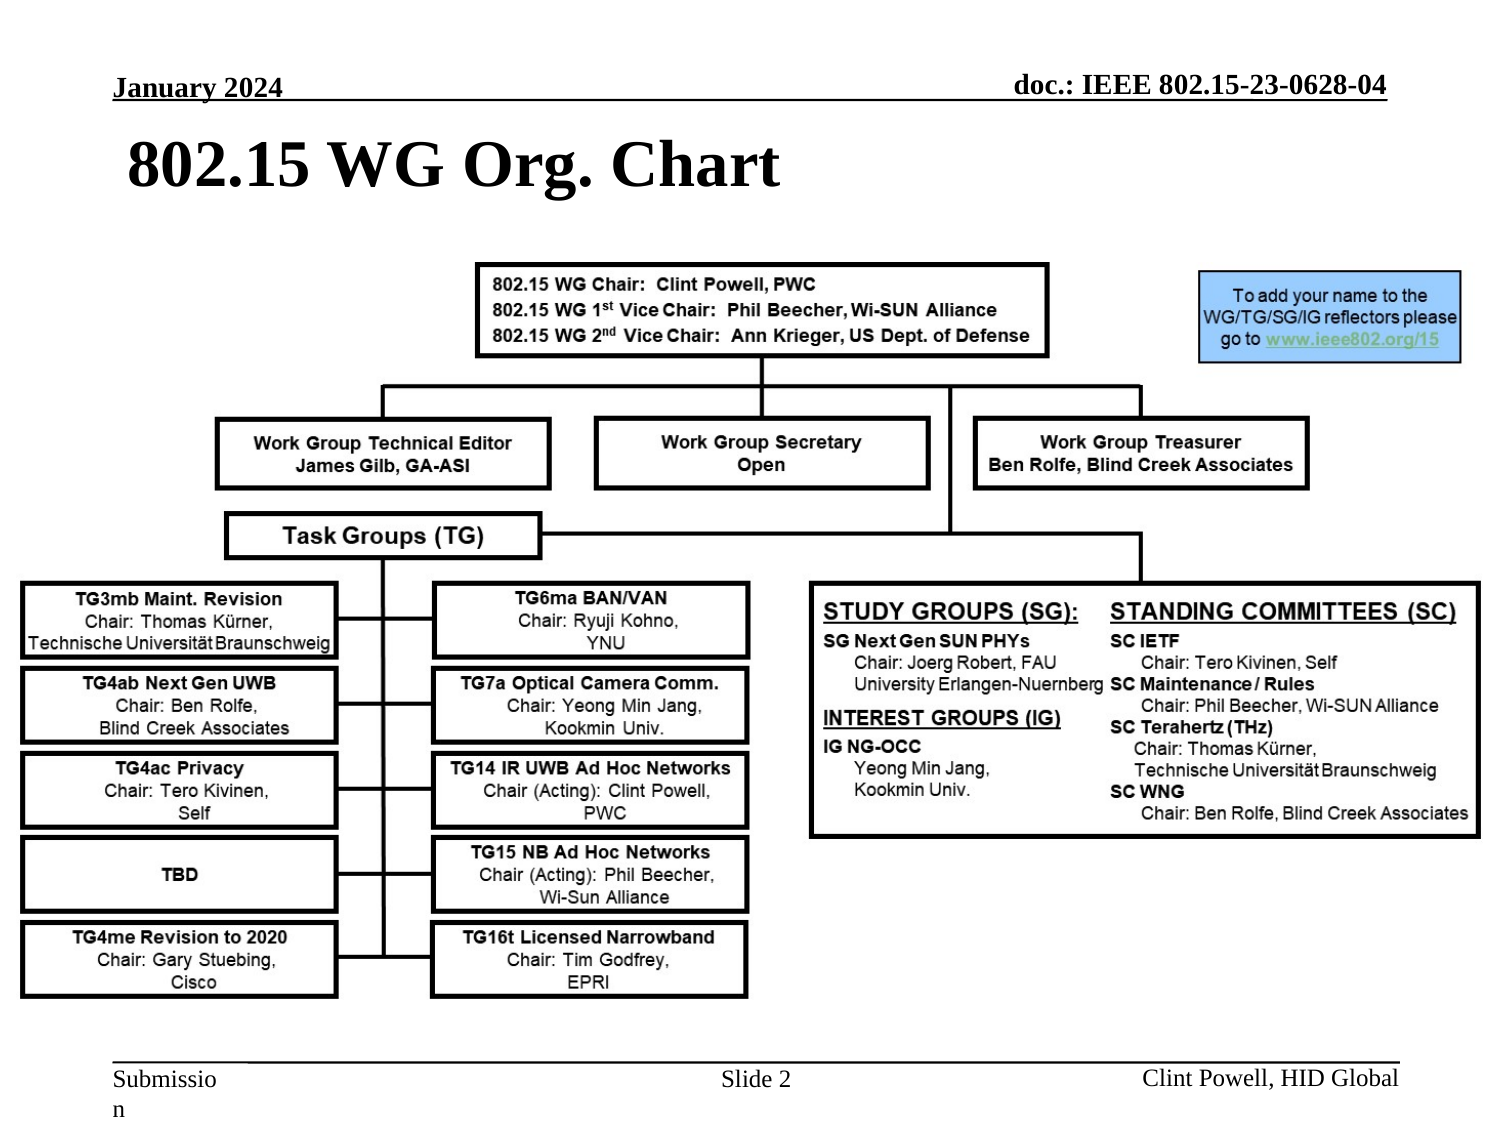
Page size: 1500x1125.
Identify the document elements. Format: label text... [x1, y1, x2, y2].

slide_number Slide 2 [712, 1062, 800, 1093]
text_box 802.15 WG Org. Chart [112, 97, 1438, 222]
picture [15, 262, 1484, 1005]
